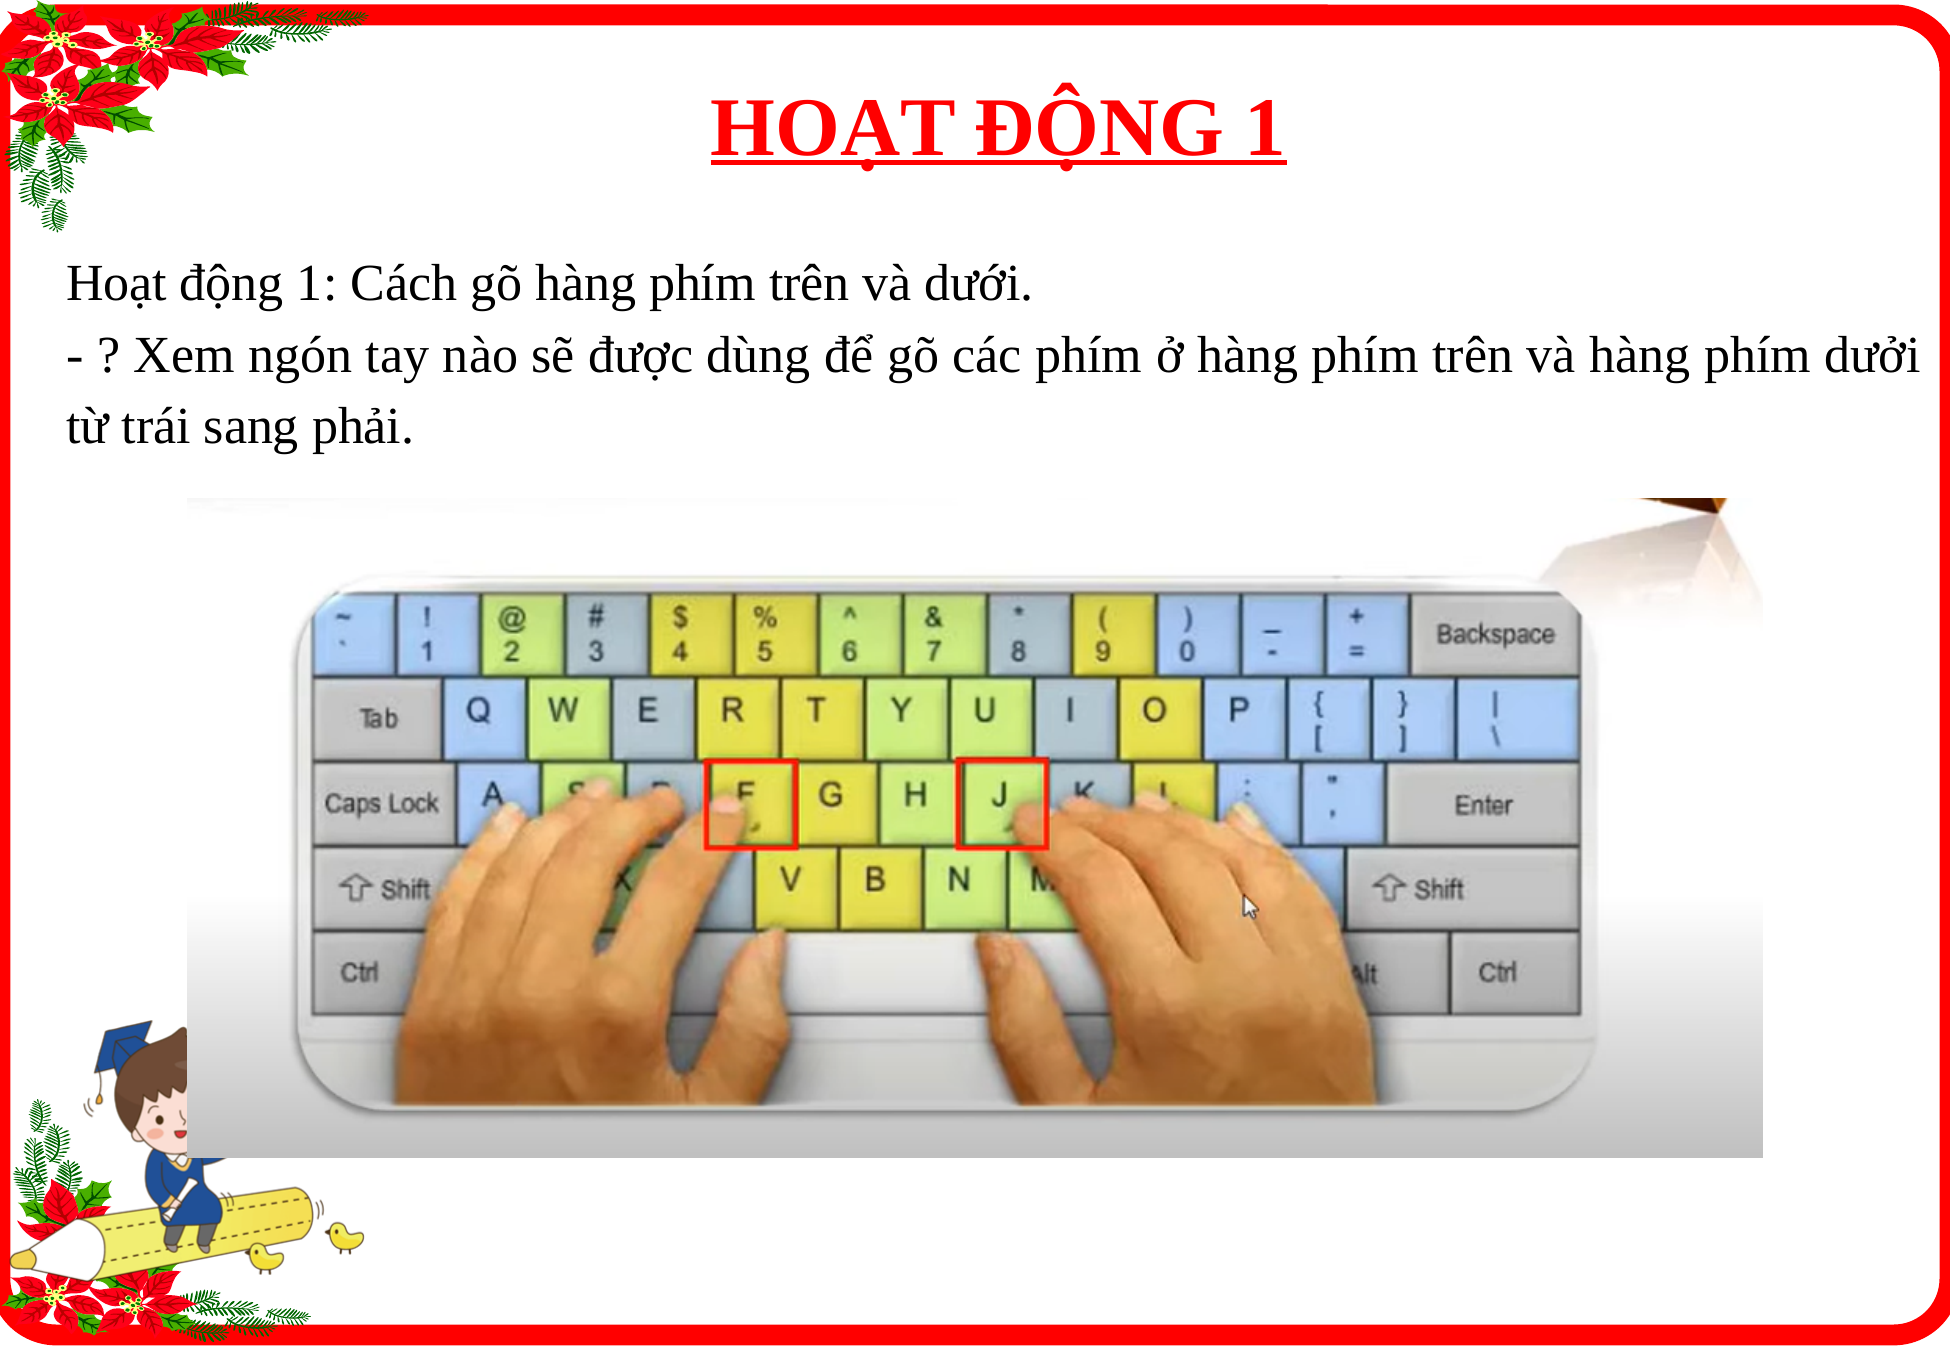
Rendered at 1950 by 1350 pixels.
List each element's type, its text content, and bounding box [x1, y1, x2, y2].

picture [0, 498, 1763, 1350]
text_box HOẠT ĐỘNG 1 [370, 64, 1914, 231]
text_box [0, 14, 1950, 1335]
text_box Hoạt động 1: Cách gõ hàng phím trên và dưới. - ? Xem ngón tay nào sẽ được dùng để gõ các phím ở hàng phím trên và hàng phím dưởi từ trái sang phải. [51, 231, 1938, 462]
picture [0, 0, 370, 233]
